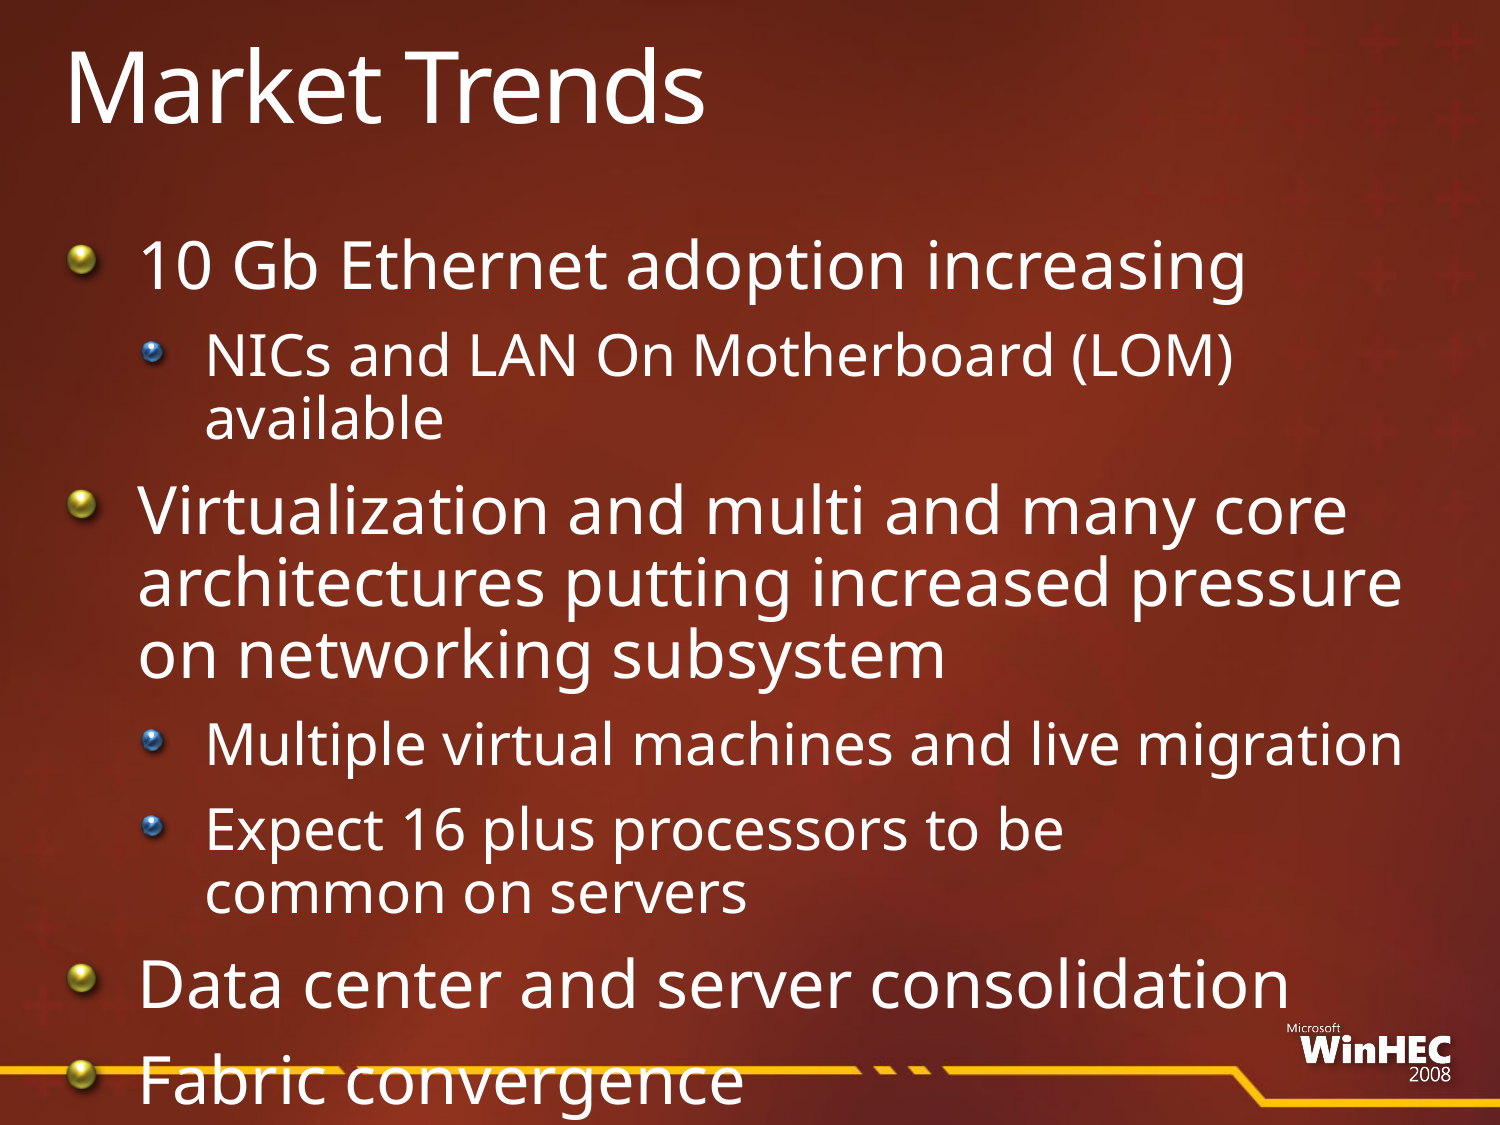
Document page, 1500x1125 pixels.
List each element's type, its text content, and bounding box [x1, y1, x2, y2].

title Market Trends [62, 37, 1438, 147]
picture [0, 0, 1500, 1125]
list 10 Gb Ethernet adoption increasing NICs and LAN On Motherboard (LOM) available Virtualization and multi and many core architectures putting increased pressure on networking subsystem Multiple virtual machines and live migration Expect 16 plus processors to be common on servers Data center and server consolidation Fabric convergence [62, 231, 1438, 1069]
